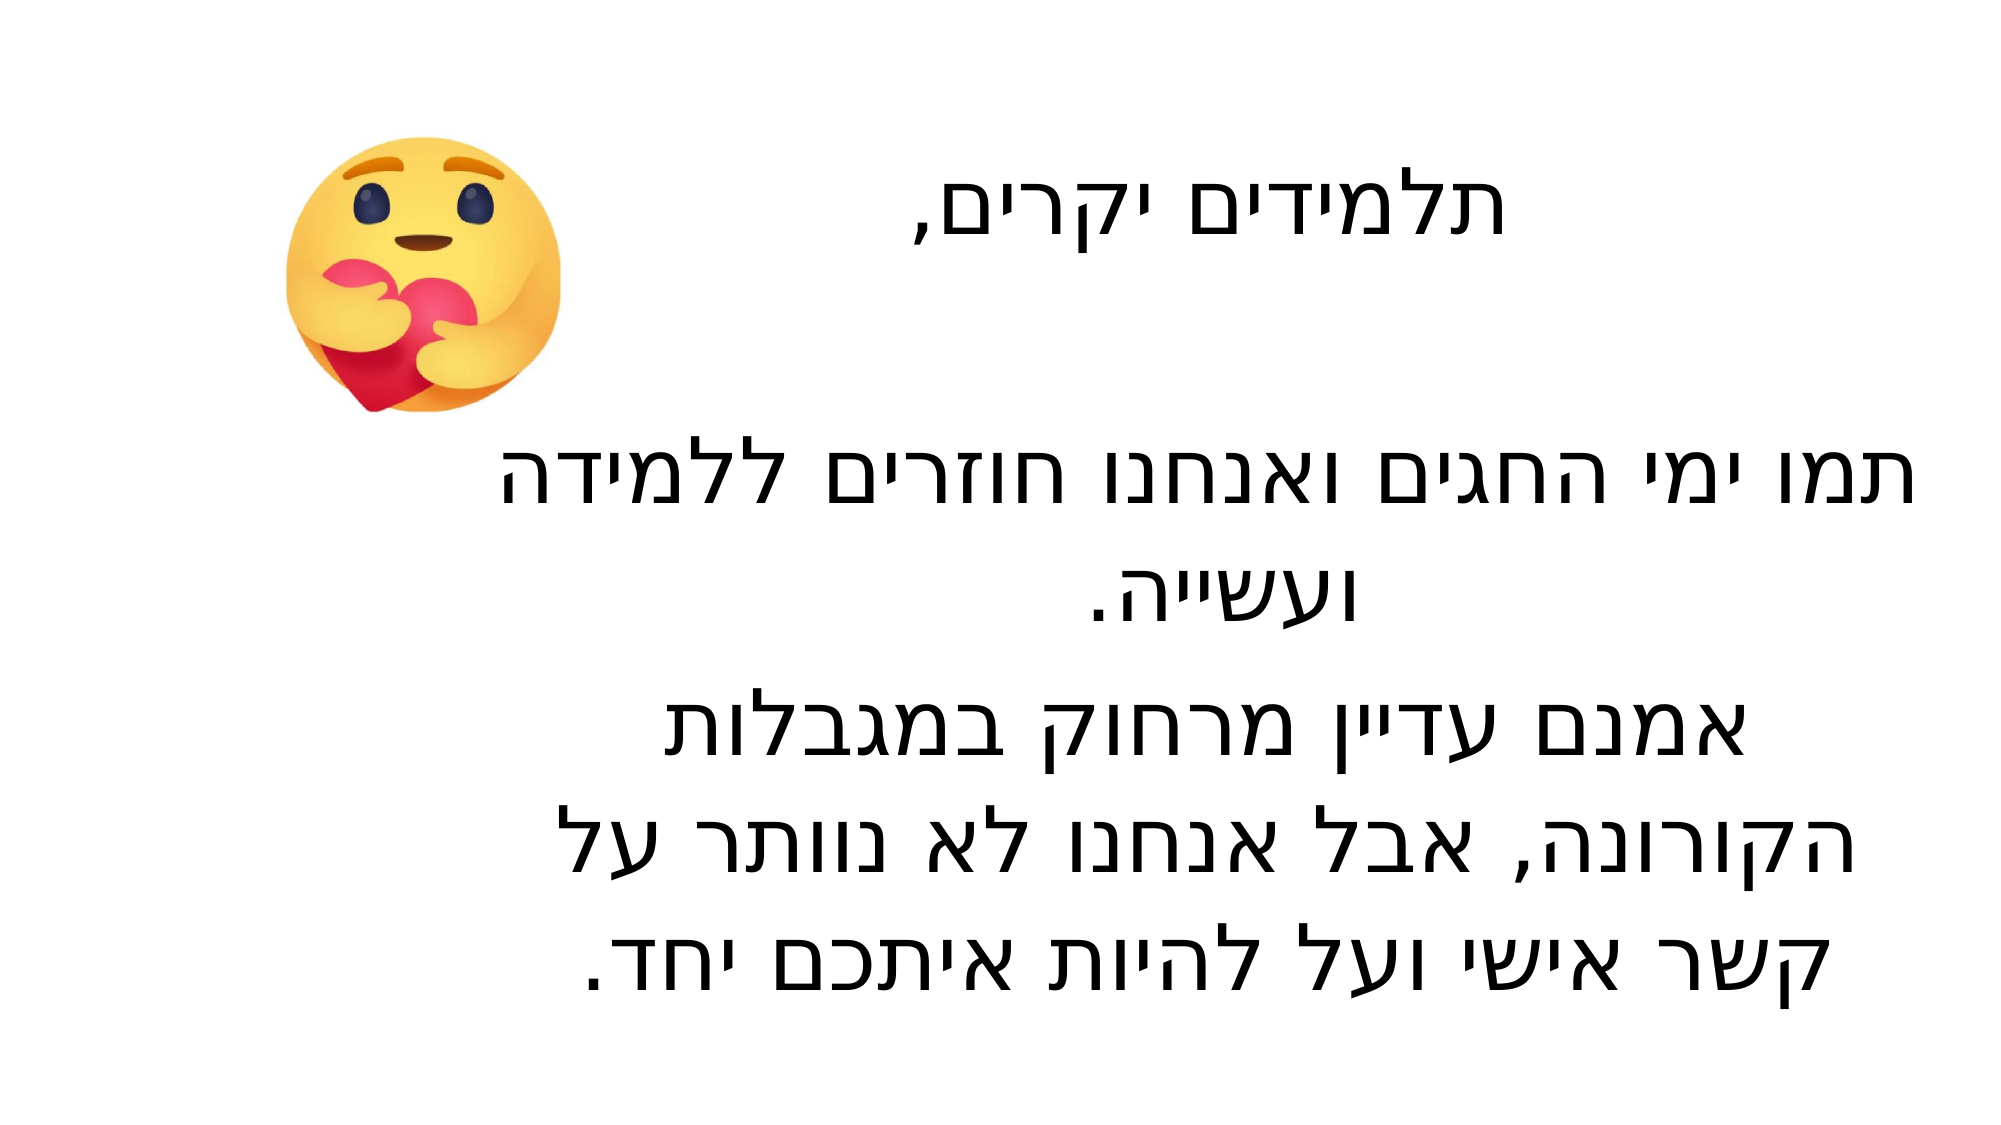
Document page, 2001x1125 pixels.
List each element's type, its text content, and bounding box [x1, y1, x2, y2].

text_box תלמידים יקרים, תמו ימי החגים ואנחנו חוזרים ללמידה ועשייה. אמנם עדיין מרחוק במגבלות הקורונה, אבל אנחנו לא נוותר על קשר אישי ועל להיות איתכם יחד. [465, 128, 1953, 1017]
picture [184, 127, 655, 413]
